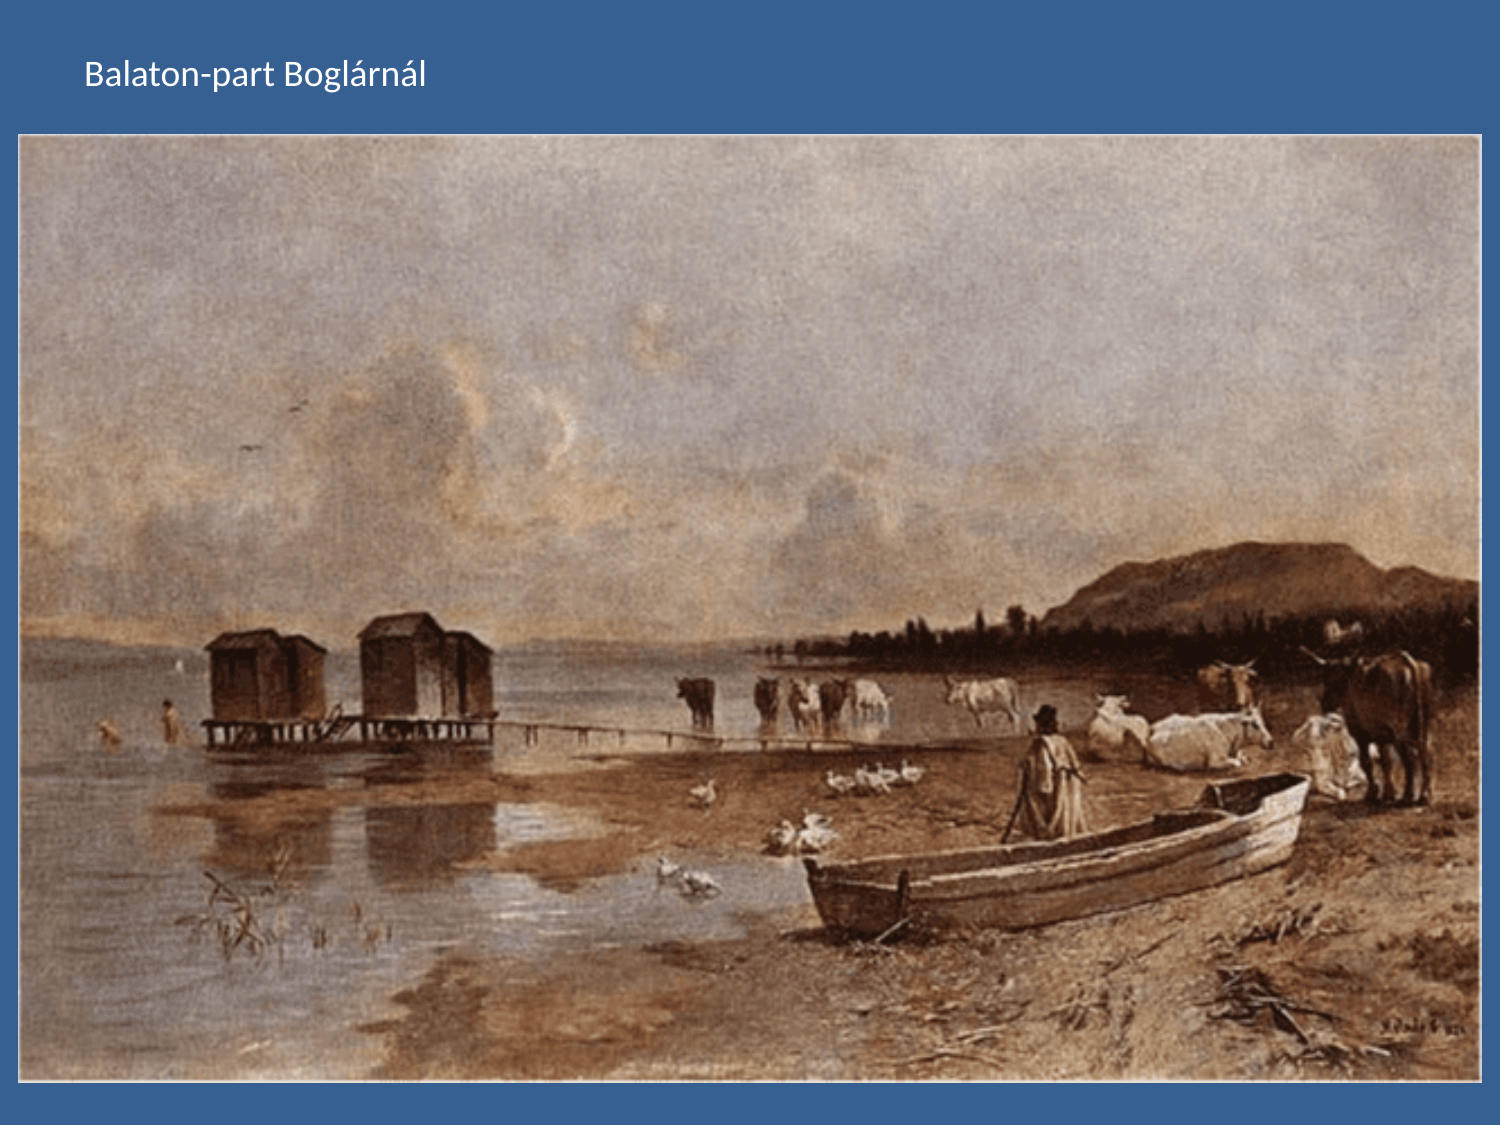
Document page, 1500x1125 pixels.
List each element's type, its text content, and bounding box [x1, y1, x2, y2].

text_box Balaton-part Boglárnál [69, 41, 820, 102]
picture [18, 134, 1482, 1083]
